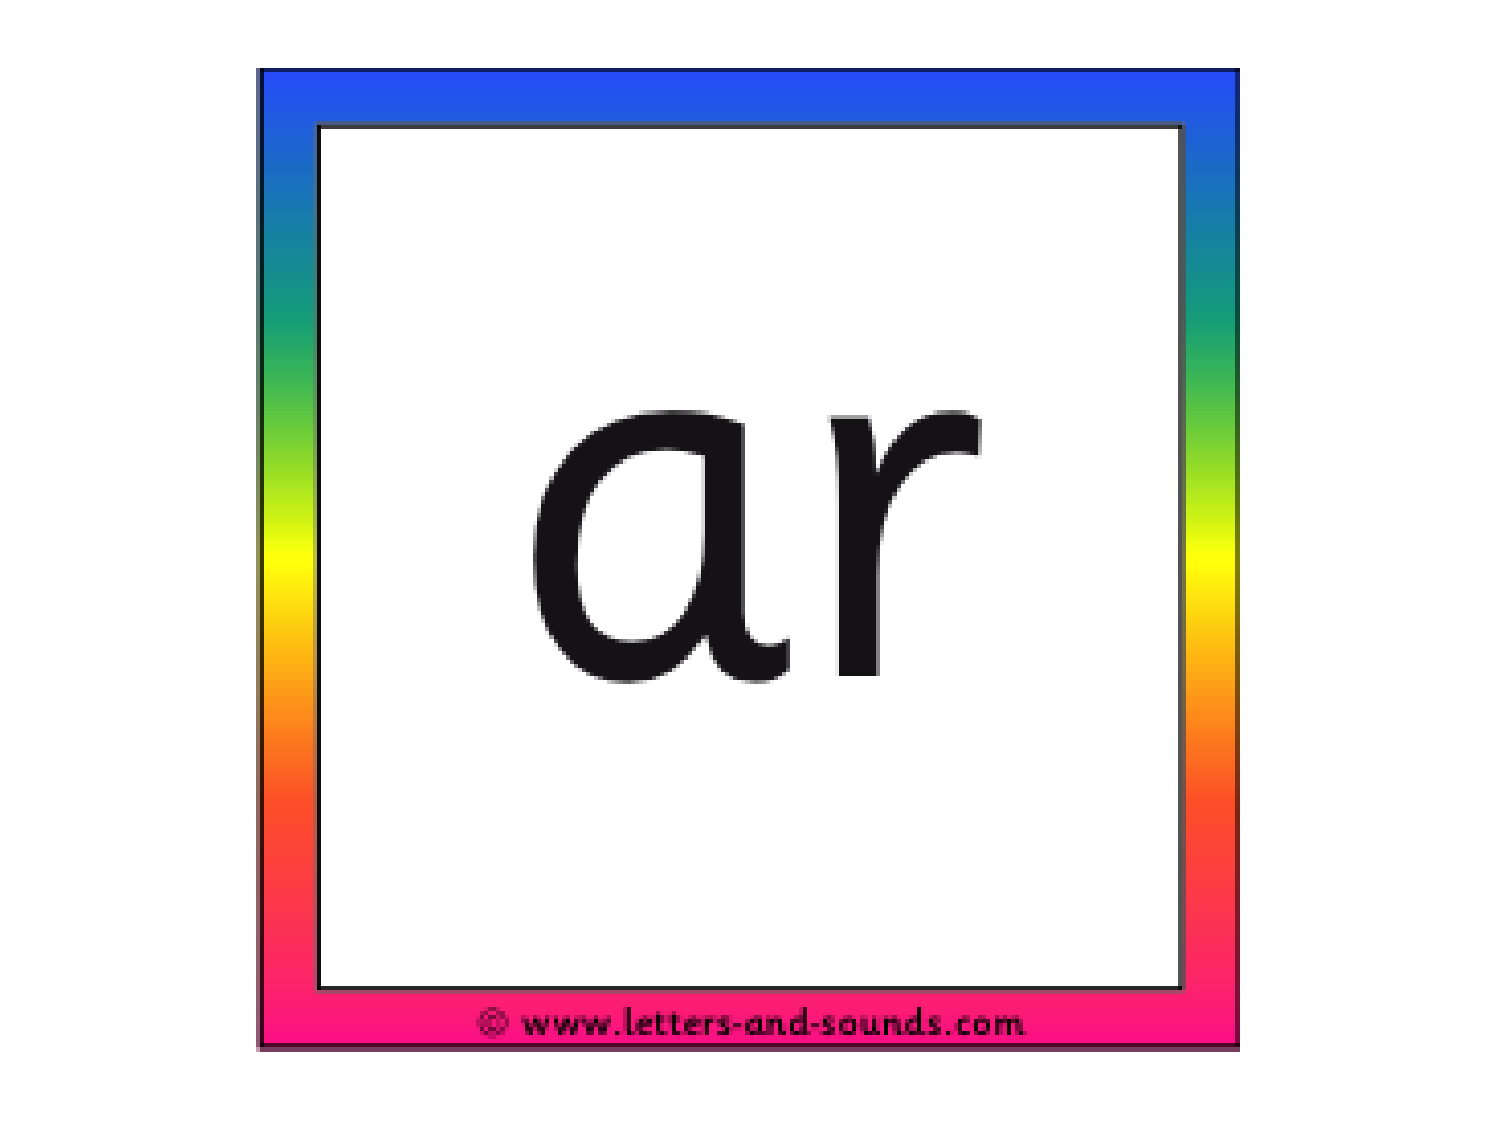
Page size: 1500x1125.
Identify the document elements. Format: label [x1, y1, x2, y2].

picture [255, 68, 1240, 1052]
